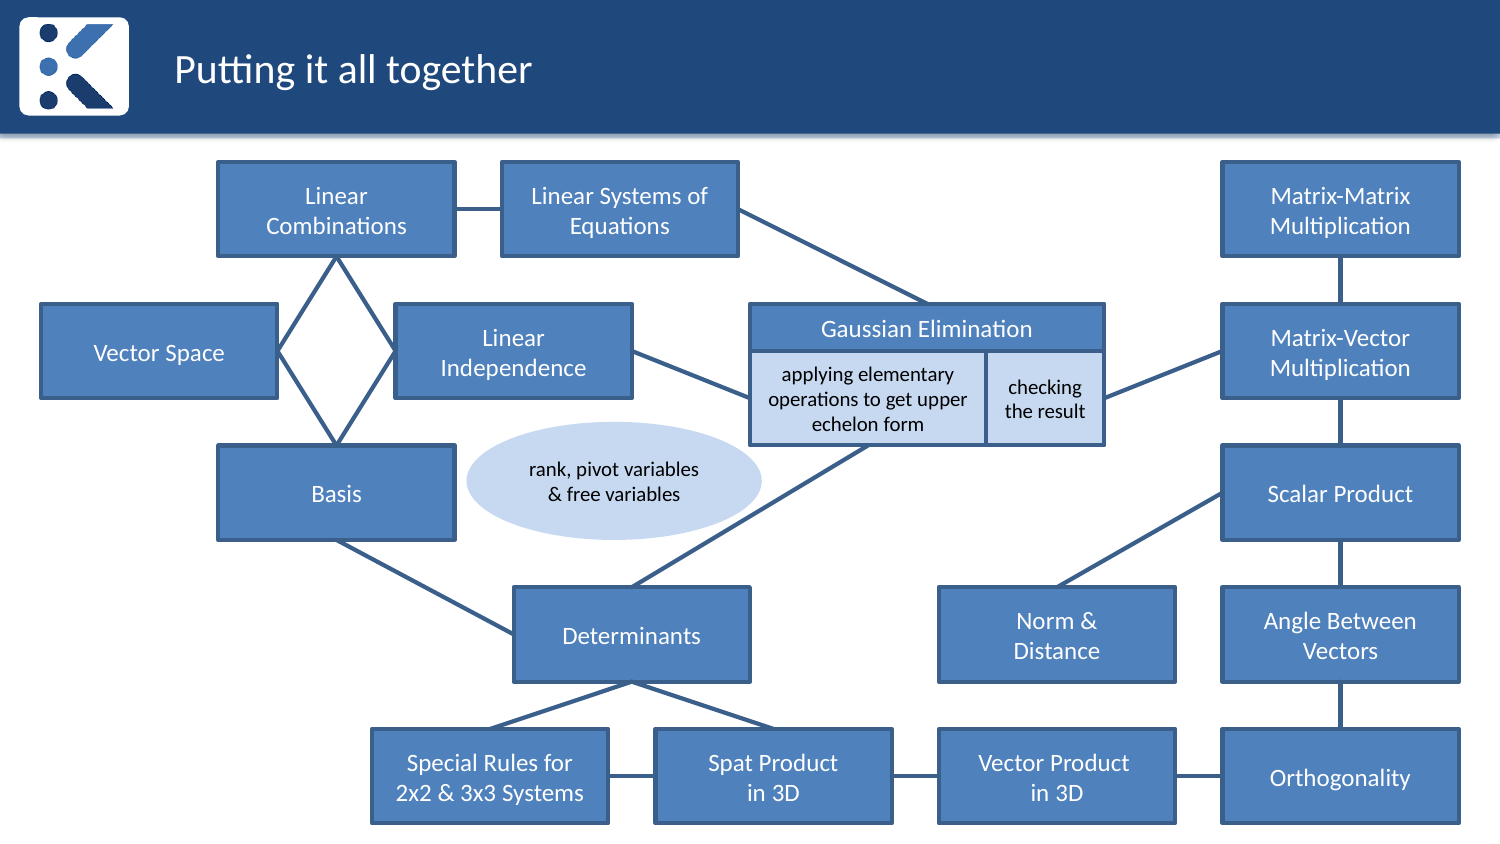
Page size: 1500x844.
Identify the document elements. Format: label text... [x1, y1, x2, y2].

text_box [631, 681, 774, 730]
text_box Linear Independence [400, 302, 634, 400]
text_box Gaussian Elimination [748, 302, 1106, 349]
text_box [336, 350, 396, 446]
text_box Vector Space [39, 302, 272, 400]
picture [27, 18, 122, 115]
text_box Spat Product in 3D [653, 727, 894, 825]
text_box Linear Combinations [216, 160, 457, 258]
text_box Angle Between Vectors [1220, 585, 1461, 684]
text_box Matrix-Vector Multiplication [1220, 302, 1461, 400]
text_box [1056, 492, 1223, 588]
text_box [1104, 350, 1223, 399]
text_box checking the result [984, 349, 1106, 447]
text_box Orthogonality [1220, 727, 1461, 825]
text_box rank, pivot variables & free variables [464, 419, 733, 543]
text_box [631, 445, 869, 588]
text_box applying elementary operations to get upper echelon form [748, 349, 984, 447]
text_box Linear Systems of Equations [500, 160, 740, 258]
text_box Vector Product in 3D [937, 727, 1177, 825]
text_box Scalar Product [1220, 443, 1461, 542]
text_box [277, 256, 334, 350]
text_box Special Rules for 2x2 & 3x3 Systems [370, 727, 610, 825]
text_box Matrix-Matrix Multiplication [1220, 160, 1461, 258]
text_box Determinants [512, 585, 752, 680]
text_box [336, 539, 514, 635]
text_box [631, 350, 751, 399]
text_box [489, 681, 630, 730]
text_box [336, 256, 396, 350]
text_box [277, 350, 335, 446]
text_box Basis [216, 443, 457, 542]
title Putting it all together [159, 8, 1483, 126]
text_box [737, 208, 928, 304]
text_box Norm & Distance [937, 585, 1177, 684]
